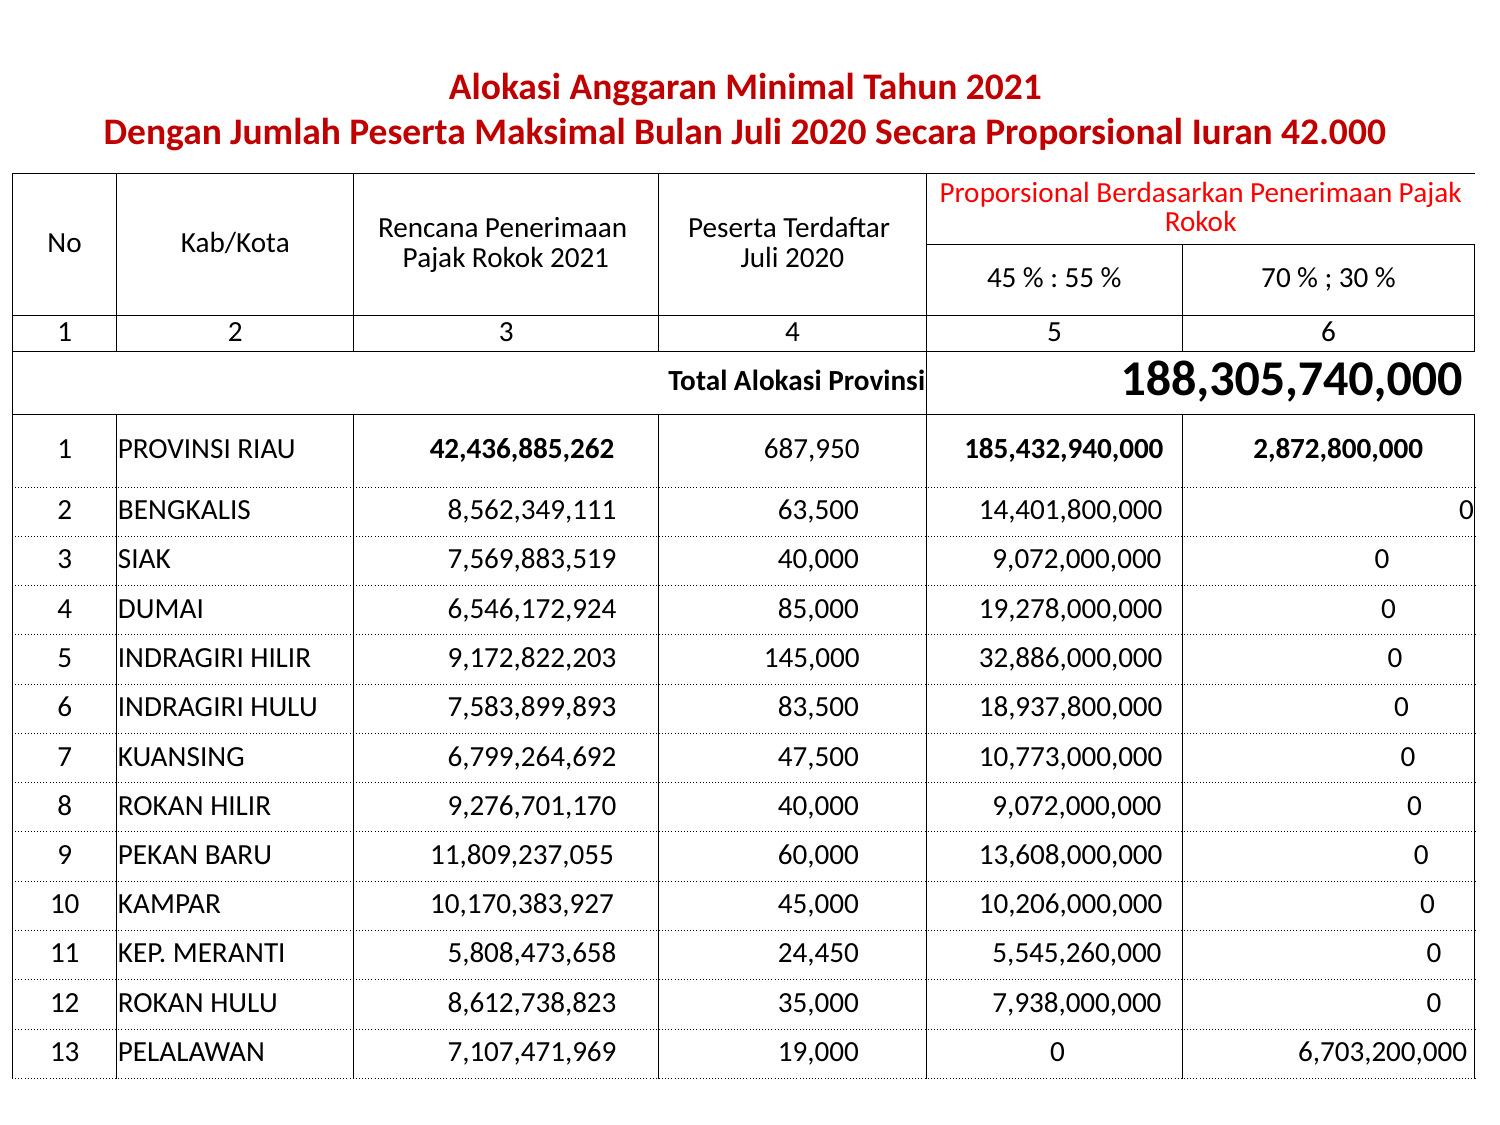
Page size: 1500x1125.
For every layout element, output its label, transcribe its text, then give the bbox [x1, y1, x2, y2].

table_cell 9,172,822,203 [354, 635, 658, 684]
table_header Proporsional Berdasarkan Penerimaan Pajak Rokok [927, 174, 1475, 244]
table_header Rencana Penerimaan Pajak Rokok 2021 [354, 174, 658, 315]
table_cell ROKAN HILIR [117, 783, 353, 832]
table_cell 7 [13, 733, 116, 783]
table_cell 45 % : 55 % [927, 245, 1182, 315]
table_cell 0 [1183, 980, 1474, 1029]
table_cell 40,000 [659, 536, 926, 586]
table_cell 0 [1183, 733, 1474, 783]
table_cell 63,500 [659, 487, 926, 536]
table_cell 687,950 [659, 415, 926, 487]
table_cell 11,809,237,055 [354, 832, 658, 881]
table_cell 6,799,264,692 [354, 733, 658, 783]
table_cell Total Alokasi Provinsi [13, 352, 926, 414]
table_cell 6,703,200,000 [1183, 1029, 1474, 1078]
table_cell 0 [1183, 684, 1474, 733]
table_cell 60,000 [659, 832, 926, 881]
table_cell 83,500 [659, 684, 926, 733]
table_cell 19,000 [659, 1029, 926, 1078]
table_cell 9 [13, 832, 116, 881]
table_cell 35,000 [659, 980, 926, 1029]
table_cell KEP. MERANTI [117, 930, 353, 980]
table_cell 8 [13, 783, 116, 832]
table_cell SIAK [117, 536, 353, 586]
table_cell PEKAN BARU [117, 832, 353, 881]
table_cell 7,583,899,893 [354, 684, 658, 733]
table_cell 2 [117, 316, 353, 351]
table_header No [13, 174, 116, 315]
table_cell 145,000 [659, 635, 926, 684]
table_cell 85,000 [659, 586, 926, 635]
table_cell 24,450 [659, 930, 926, 980]
table_cell 10,206,000,000 [927, 881, 1182, 930]
table_cell KUANSING [117, 733, 353, 783]
table_cell 7,569,883,519 [354, 536, 658, 586]
table_cell 11 [13, 930, 116, 980]
table_cell PELALAWAN [117, 1029, 353, 1078]
table_cell 185,432,940,000 [927, 415, 1182, 487]
table_cell 6,546,172,924 [354, 586, 658, 635]
table_header Peserta Terdaftar Juli 2020 [659, 174, 926, 315]
table_cell 0 [1183, 832, 1474, 881]
table_cell 188,305,740,000 [927, 352, 1475, 414]
table_cell 5 [927, 316, 1182, 351]
table_cell 2,872,800,000 [1183, 415, 1474, 487]
table_cell 0 [1183, 930, 1474, 980]
table_cell 5,545,260,000 [927, 930, 1182, 980]
table_cell 3 [354, 316, 658, 351]
table_cell 40,000 [659, 783, 926, 832]
table_cell 0 [1183, 487, 1474, 536]
table_cell 45,000 [659, 881, 926, 930]
table_cell 1 [13, 415, 116, 487]
table_cell 32,886,000,000 [927, 635, 1182, 684]
table_cell 19,278,000,000 [927, 586, 1182, 635]
table_cell 0 [1183, 635, 1474, 684]
table_cell 4 [659, 316, 926, 351]
table_cell 6 [13, 684, 116, 733]
table_cell 13 [13, 1029, 116, 1078]
table_cell 12 [13, 980, 116, 1029]
table_cell 10 [13, 881, 116, 930]
table_cell 10,170,383,927 [354, 881, 658, 930]
table_cell 1 [13, 316, 116, 351]
table_header Kab/Kota [117, 174, 353, 315]
table_cell DUMAI [117, 586, 353, 635]
table_cell 7,107,471,969 [354, 1029, 658, 1078]
table_cell 6 [1183, 316, 1474, 351]
table_cell 5,808,473,658 [354, 930, 658, 980]
table_cell 0 [1183, 586, 1474, 635]
table_cell PROVINSI RIAU [117, 415, 353, 487]
text_box Alokasi Anggaran Minimal Tahun 2021 Dengan Jumlah Peserta Maksimal Bulan Juli 2020 Secara Proporsional Iuran 42.000 [29, 54, 1471, 160]
table_cell 14,401,800,000 [927, 487, 1182, 536]
table_cell 9,072,000,000 [927, 783, 1182, 832]
table_cell 0 [927, 1029, 1182, 1078]
table_cell 13,608,000,000 [927, 832, 1182, 881]
table_cell KAMPAR [117, 881, 353, 930]
table_cell INDRAGIRI HULU [117, 684, 353, 733]
table_cell 9,072,000,000 [927, 536, 1182, 586]
table_cell 4 [13, 586, 116, 635]
table_cell 9,276,701,170 [354, 783, 658, 832]
table_cell BENGKALIS [117, 487, 353, 536]
table_cell 42,436,885,262 [354, 415, 658, 487]
table_cell ROKAN HULU [117, 980, 353, 1029]
table_cell 18,937,800,000 [927, 684, 1182, 733]
table_cell 8,562,349,111 [354, 487, 658, 536]
table_cell 0 [1183, 536, 1474, 586]
table_cell 0 [1183, 783, 1474, 832]
table_cell 0 [1183, 881, 1474, 930]
table_cell 47,500 [659, 733, 926, 783]
table_cell 10,773,000,000 [927, 733, 1182, 783]
table_cell 3 [13, 536, 116, 586]
table_cell 70 % ; 30 % [1183, 245, 1474, 315]
table_cell 8,612,738,823 [354, 980, 658, 1029]
table_cell 2 [13, 487, 116, 536]
table_cell 5 [13, 635, 116, 684]
table_cell 7,938,000,000 [927, 980, 1182, 1029]
table_cell INDRAGIRI HILIR [117, 635, 353, 684]
